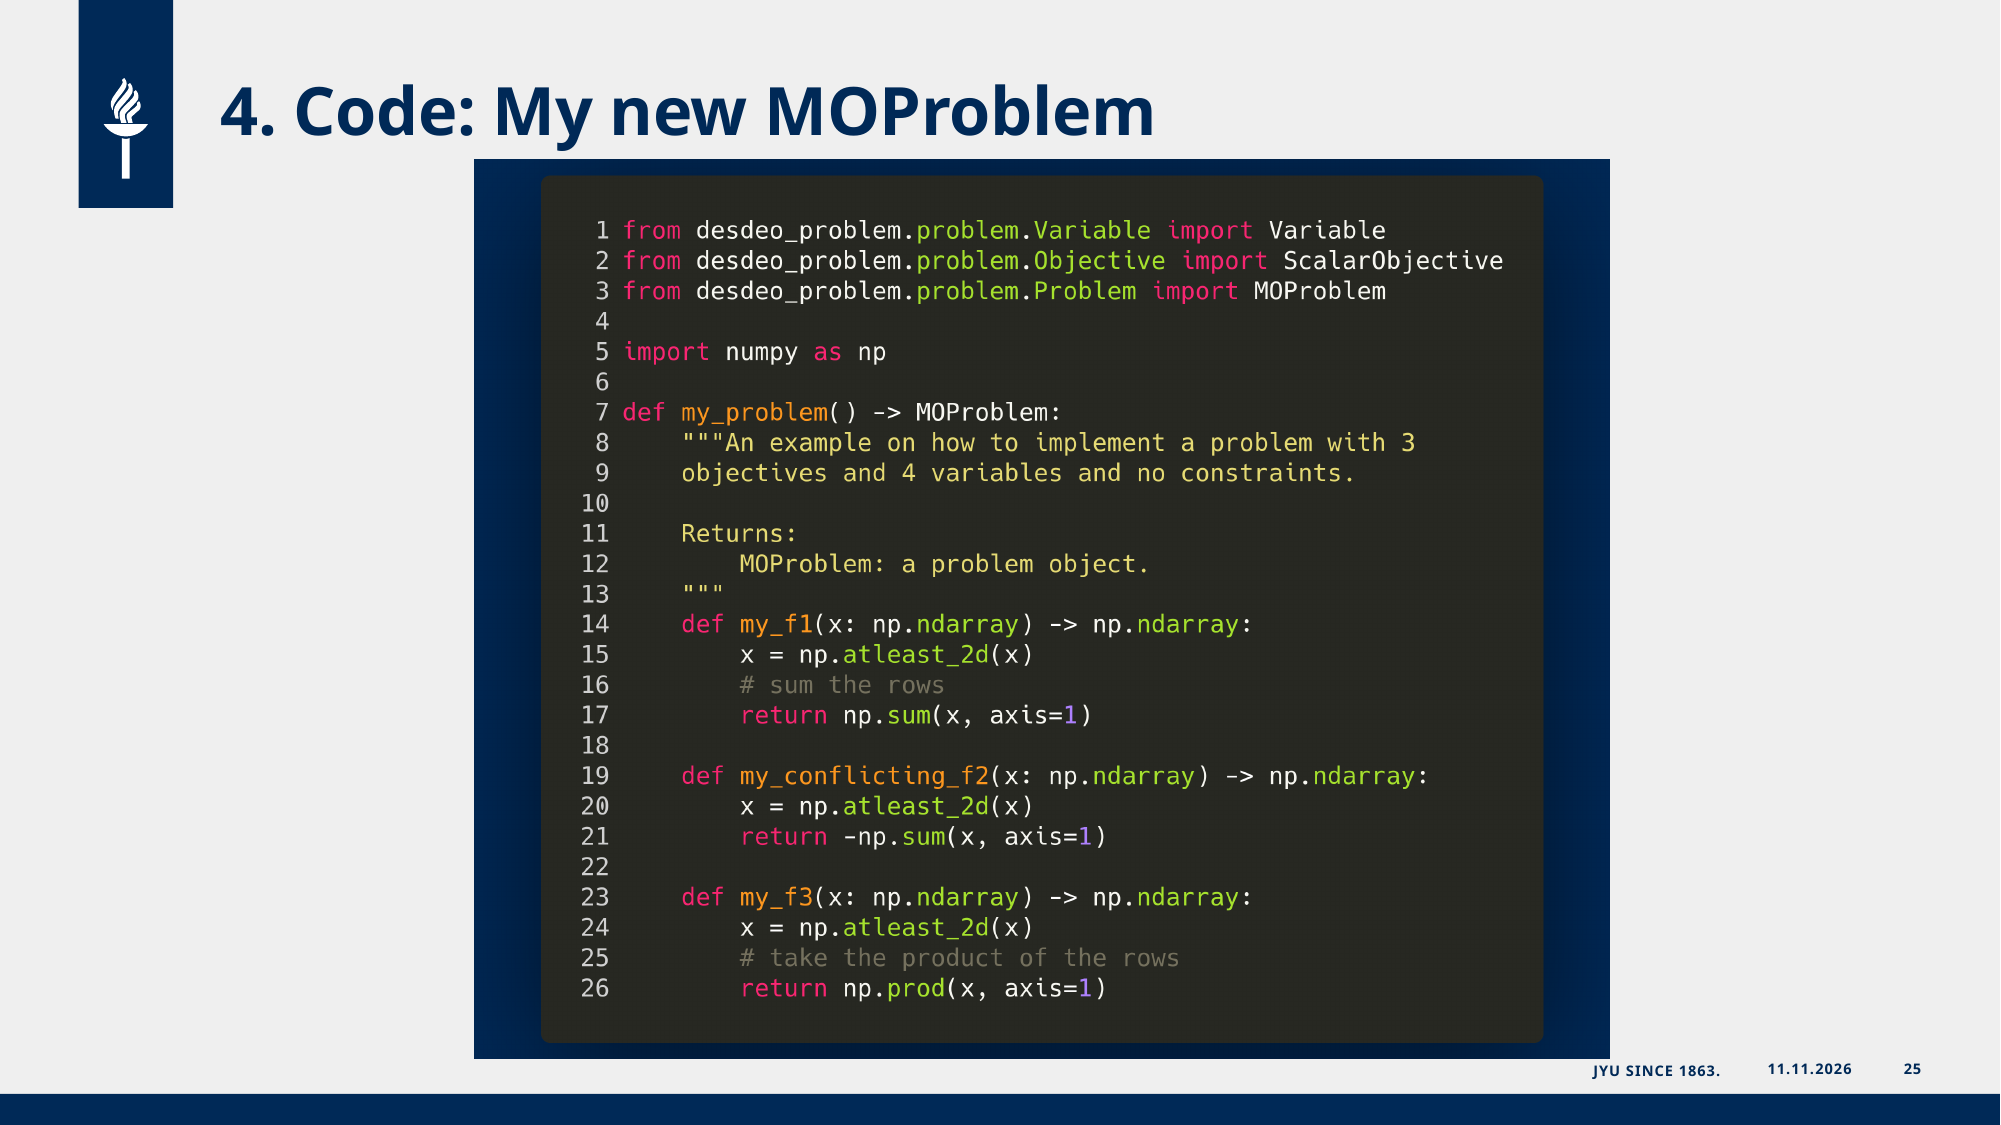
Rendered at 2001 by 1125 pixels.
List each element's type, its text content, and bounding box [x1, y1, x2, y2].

title 4. Code: My new MOProblem [220, 78, 1922, 256]
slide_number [1721, 1058, 1850, 1083]
slide_number 25 [1850, 1058, 1922, 1083]
footer JYU Since 1863. [999, 1058, 1721, 1083]
picture [474, 159, 1610, 1059]
